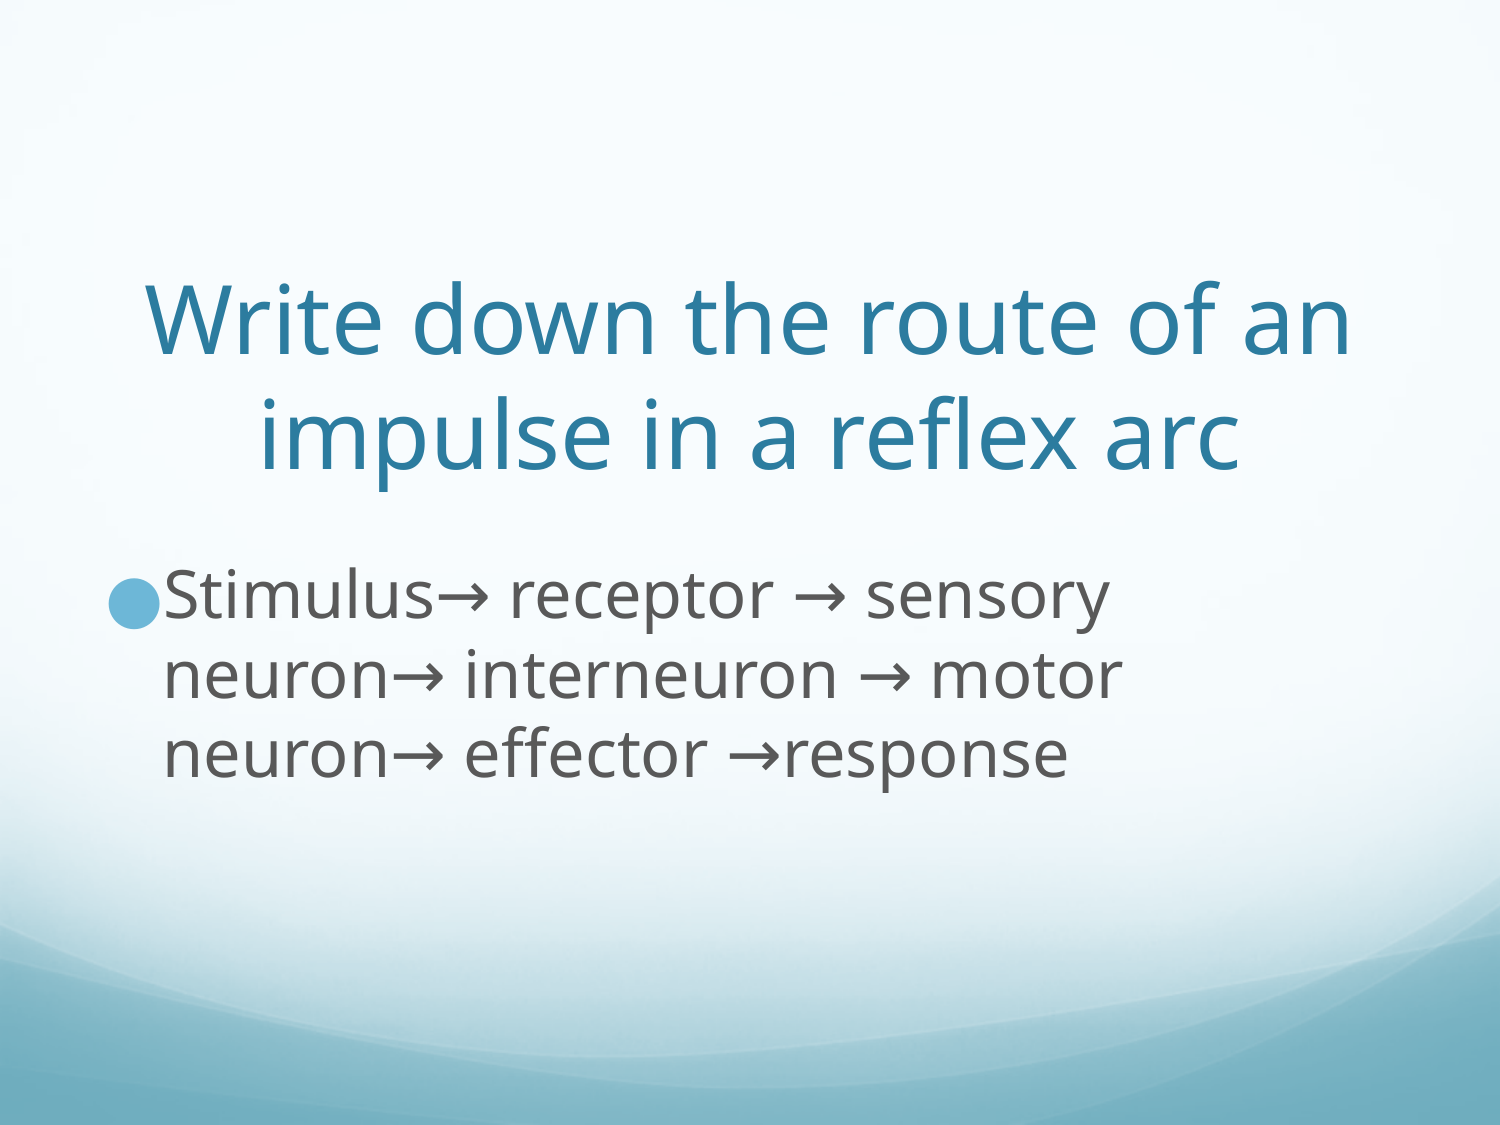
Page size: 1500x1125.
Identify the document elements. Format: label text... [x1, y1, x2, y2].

list Stimulus→ receptor → sensory neuron→ interneuron → motor neuron→ effector →response [90, 543, 1410, 966]
title Write down the route of an impulse in a reflex arc [90, 0, 1410, 496]
picture [0, 0, 1500, 1125]
